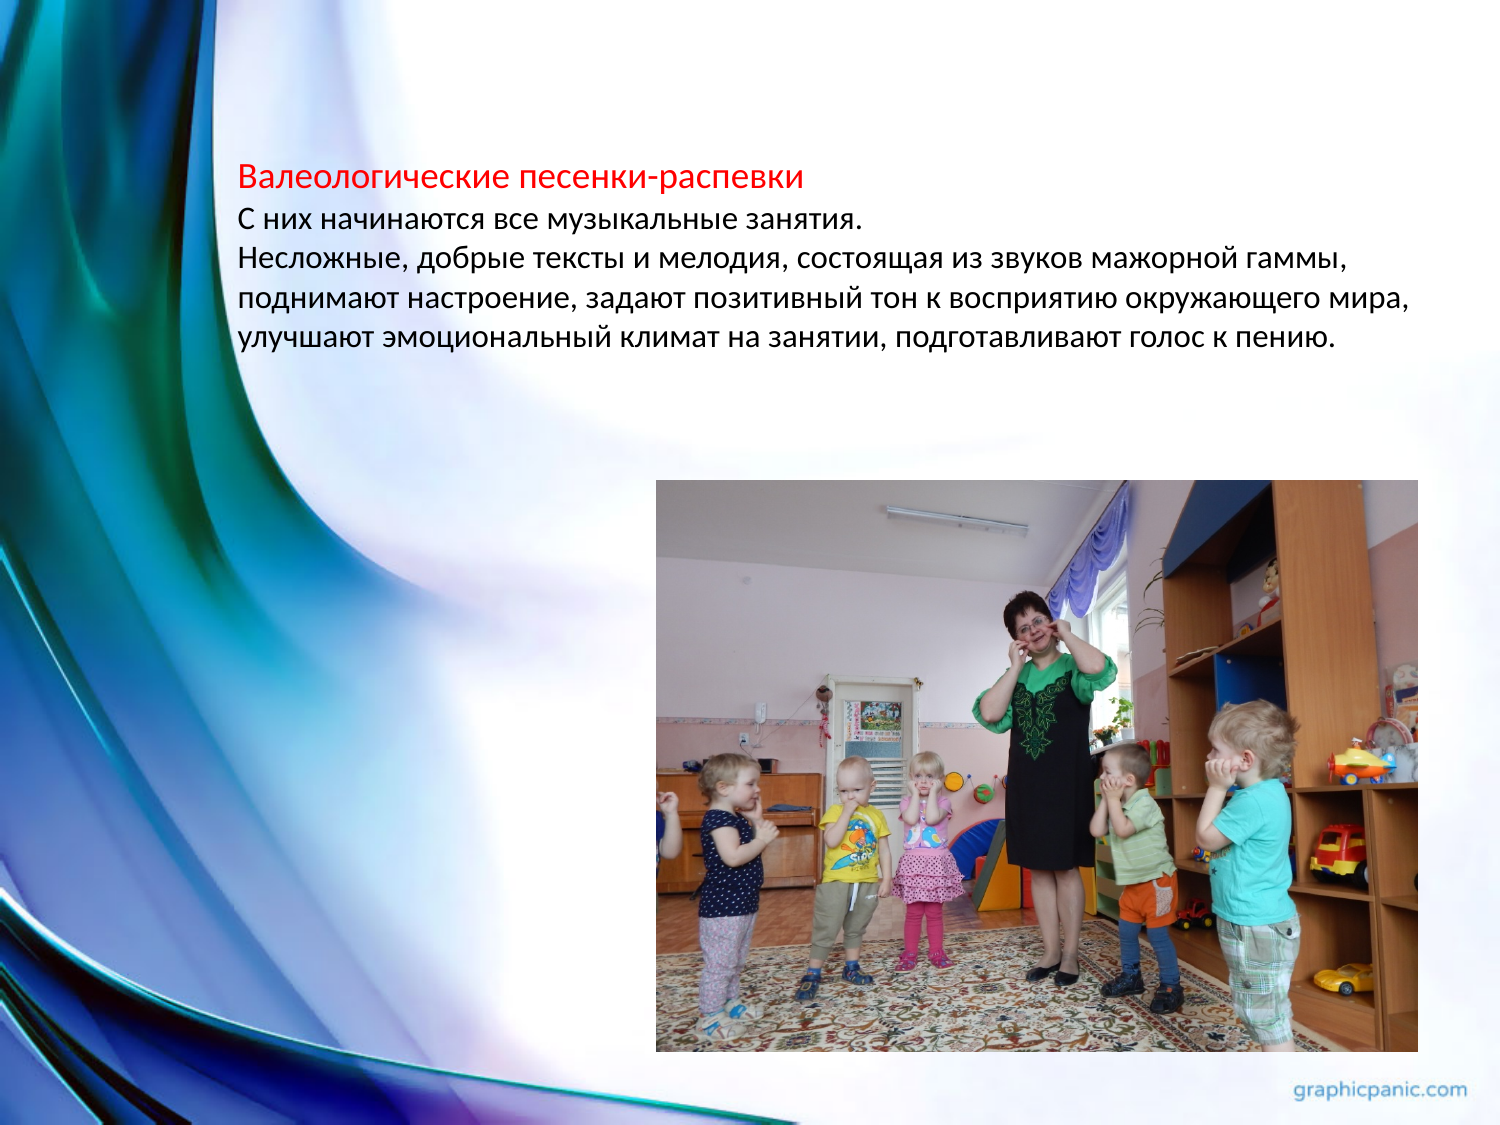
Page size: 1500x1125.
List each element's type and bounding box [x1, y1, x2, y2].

list [0, 0, 1500, 1125]
picture [655, 480, 1419, 1052]
